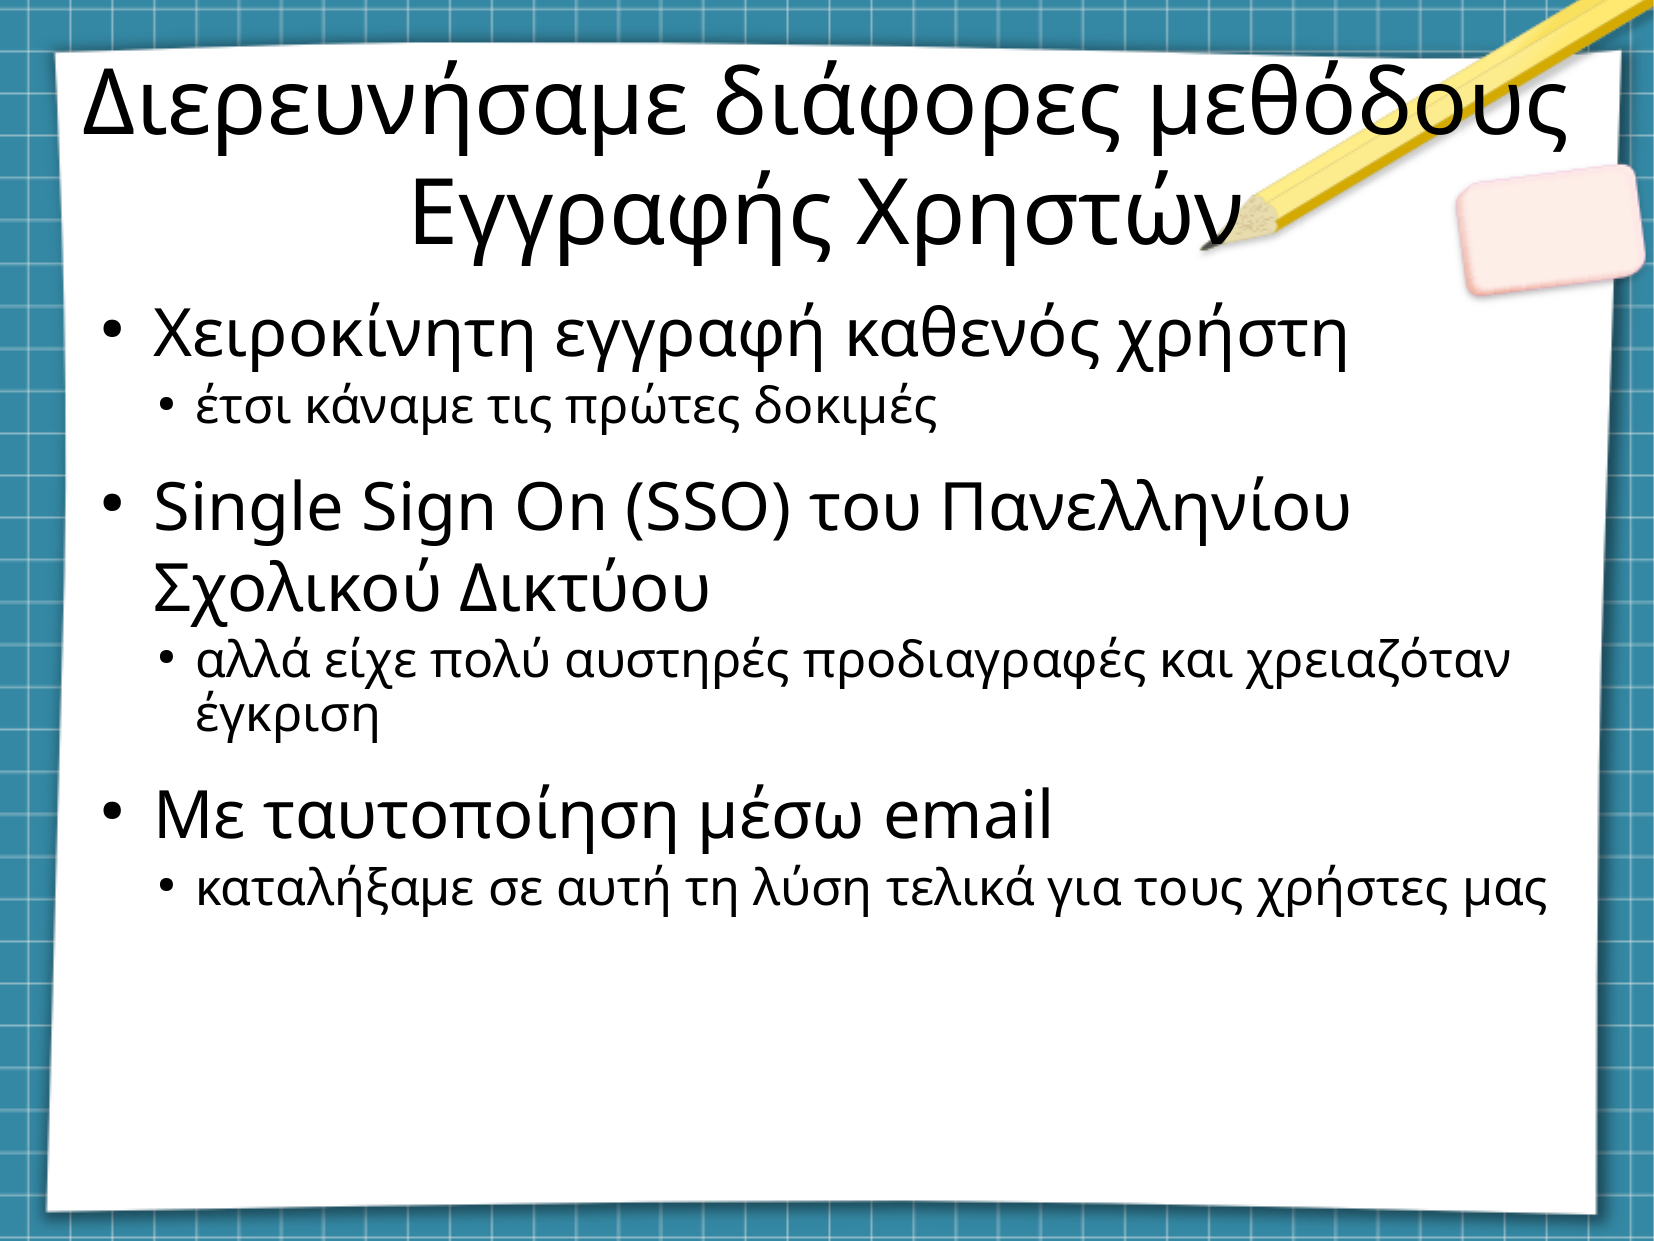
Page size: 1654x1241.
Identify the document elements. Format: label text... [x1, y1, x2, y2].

picture [0, 0, 1654, 1241]
title Διερευνήσαμε διάφορες μεθόδους Εγγραφής Χρηστών [82, 49, 1571, 257]
list Χειροκίνητη εγγραφή καθενός χρήστη έτσι κάναμε τις πρώτες δοκιμές Single Sign On (SSO) του Πανελληνίου Σχολικού Δικτύου αλλά είχε πολύ αυστηρές προδιαγραφές και χρειαζόταν έγκριση Με ταυτοποίηση μέσω email καταλήξαμε σε αυτή τη λύση τελικά για τους χρήστες μας [82, 290, 1571, 1010]
